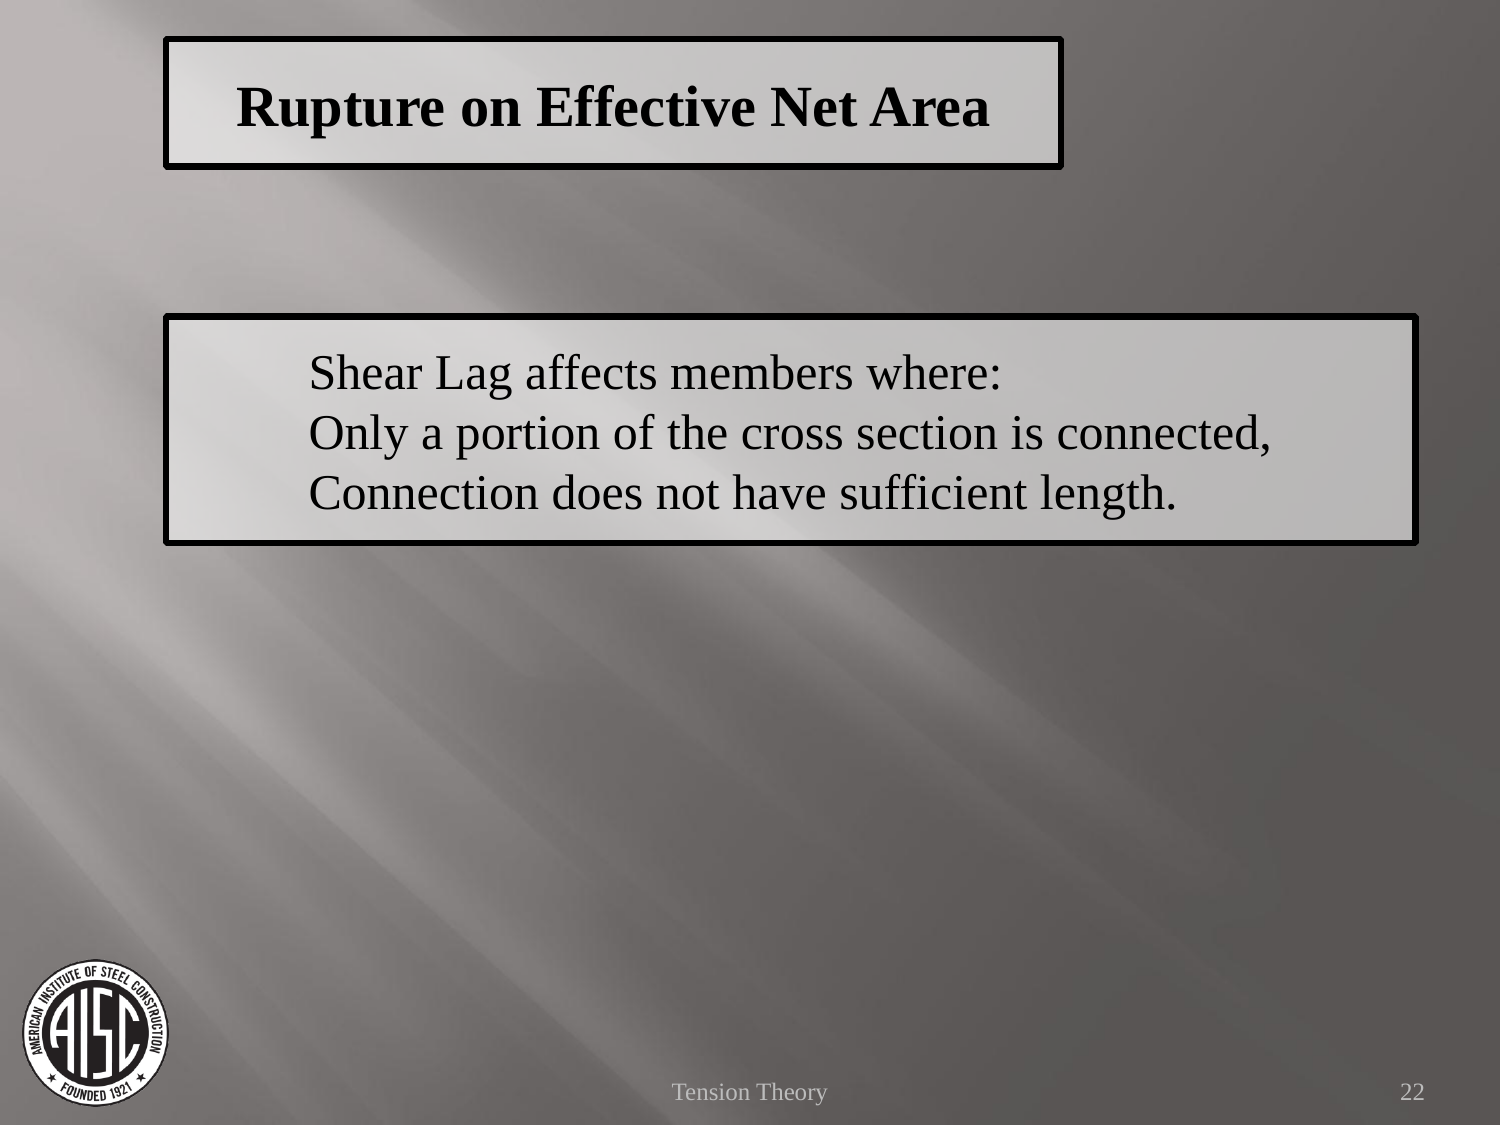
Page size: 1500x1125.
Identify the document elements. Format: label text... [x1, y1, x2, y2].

text_box Rupture on Effective Net Area [166, 39, 1062, 167]
text_box Shear Lag affects members where: Only a portion of the cross section is connected, Connection does not have sufficient length. [165, 316, 1416, 544]
picture [0, 0, 1500, 1125]
footer Tension Theory [512, 1052, 988, 1113]
slide_number 22 [1299, 1052, 1425, 1113]
